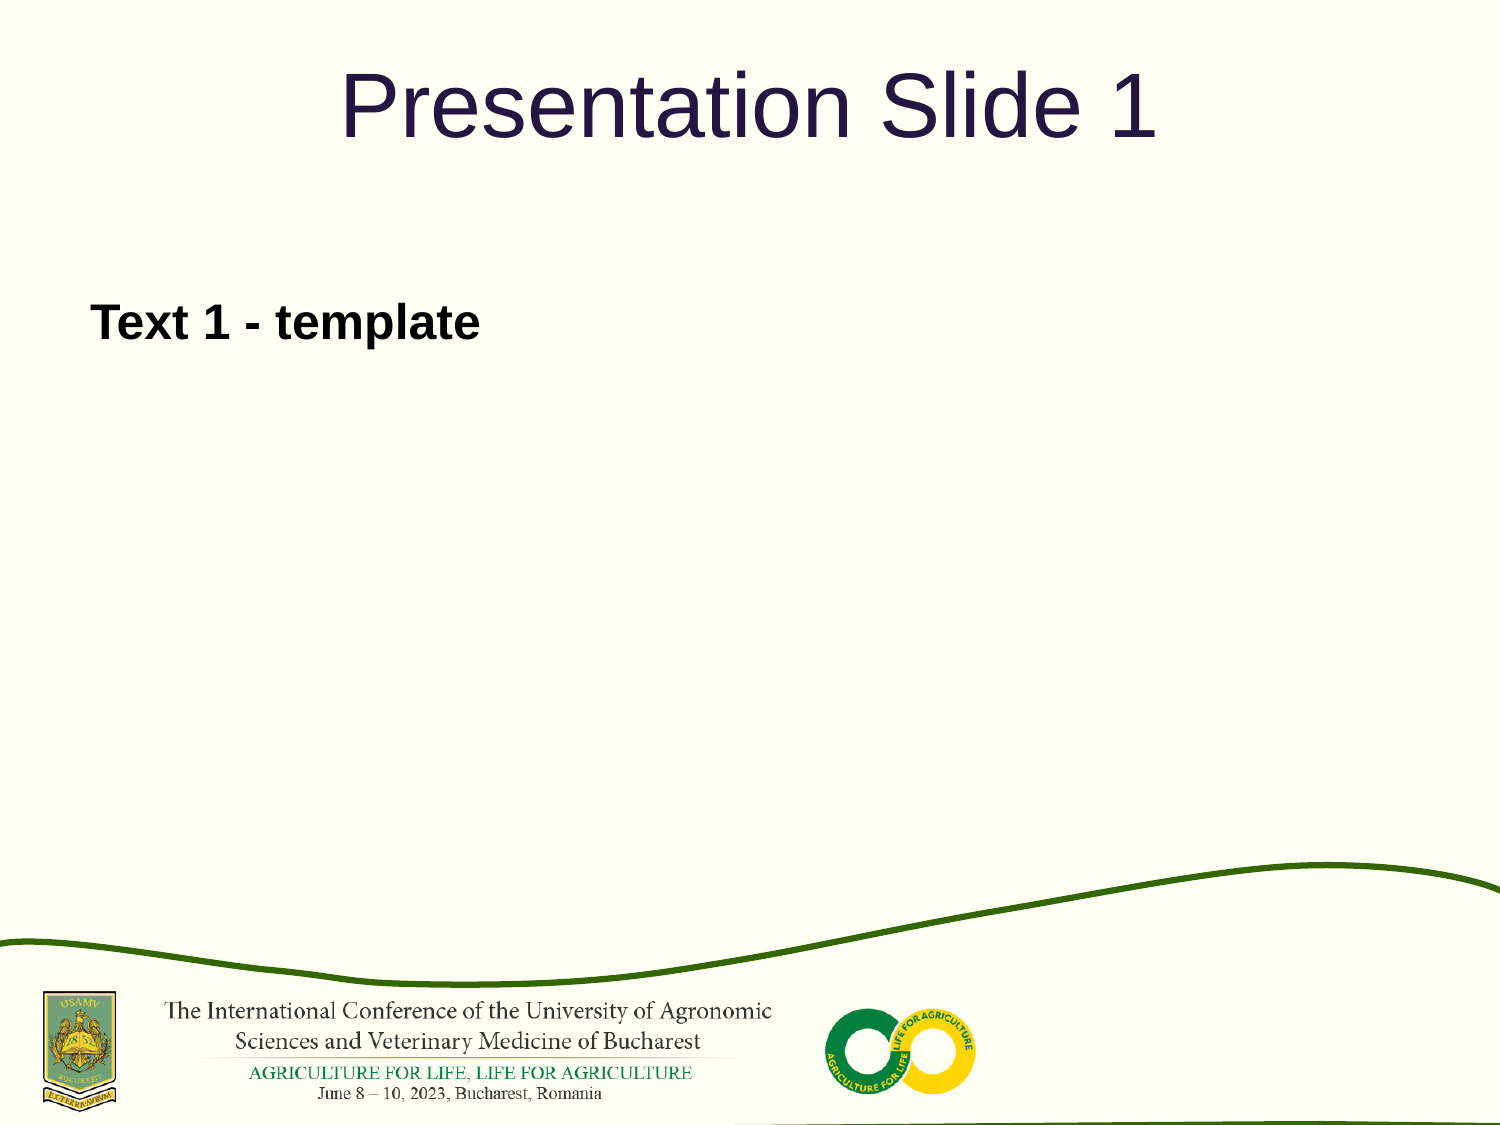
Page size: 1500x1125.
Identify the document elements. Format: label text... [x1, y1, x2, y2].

title Presentation Slide 1 [75, 43, 1425, 160]
list Text 1 - template [75, 251, 1425, 357]
picture [33, 987, 988, 1119]
